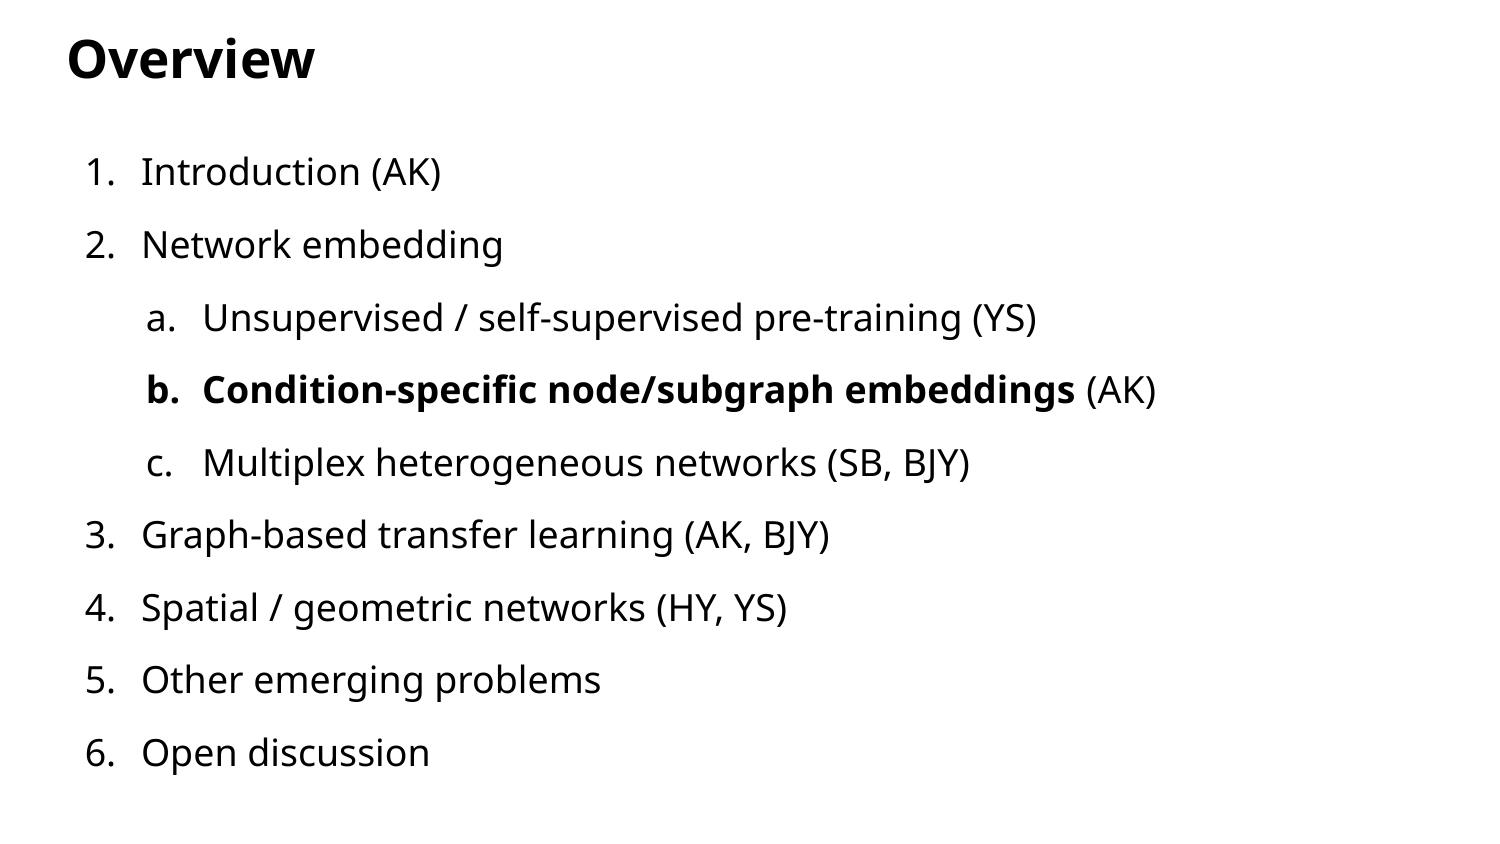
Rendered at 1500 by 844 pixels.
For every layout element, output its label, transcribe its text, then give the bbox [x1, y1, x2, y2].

list Introduction (AK) Network embedding Unsupervised / self-supervised pre-training (YS) Condition-specific node/subgraph embeddings (AK) Multiplex heterogeneous networks (SB, BJY) Graph-based transfer learning (AK, BJY) Spatial / geometric networks (HY, YS) Other emerging problems Open discussion [51, 126, 1449, 794]
title Overview [51, 10, 1449, 105]
